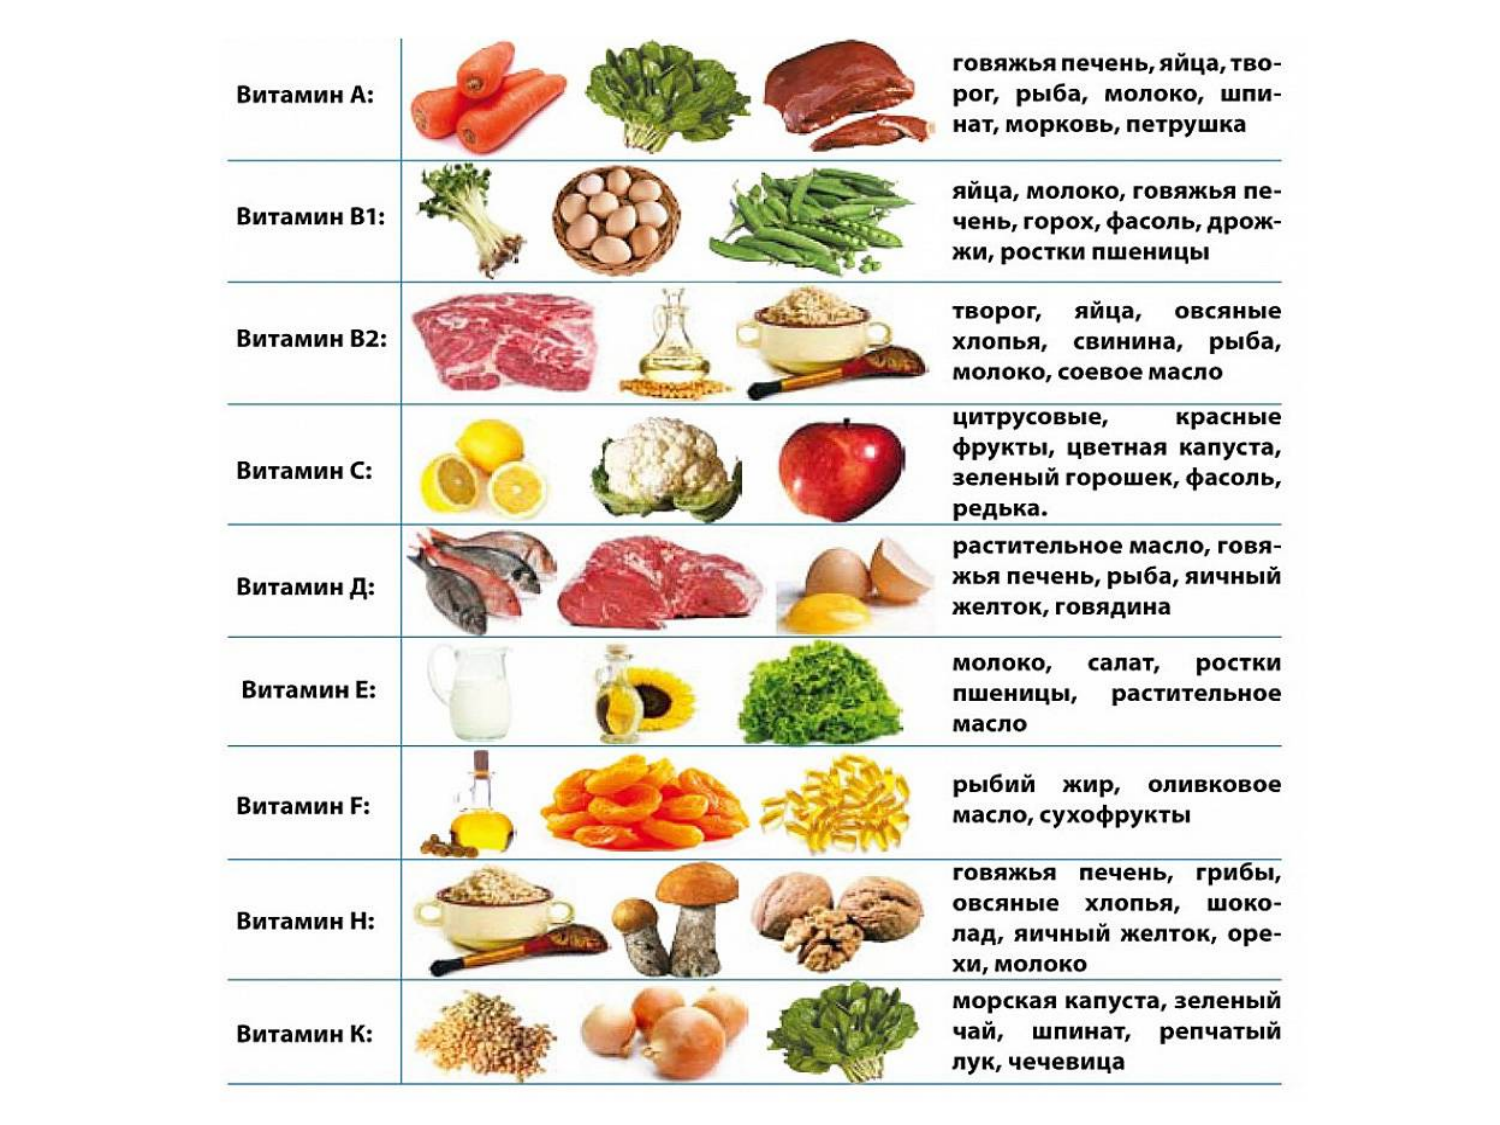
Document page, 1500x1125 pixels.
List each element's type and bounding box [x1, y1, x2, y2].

list [0, 0, 1500, 1125]
